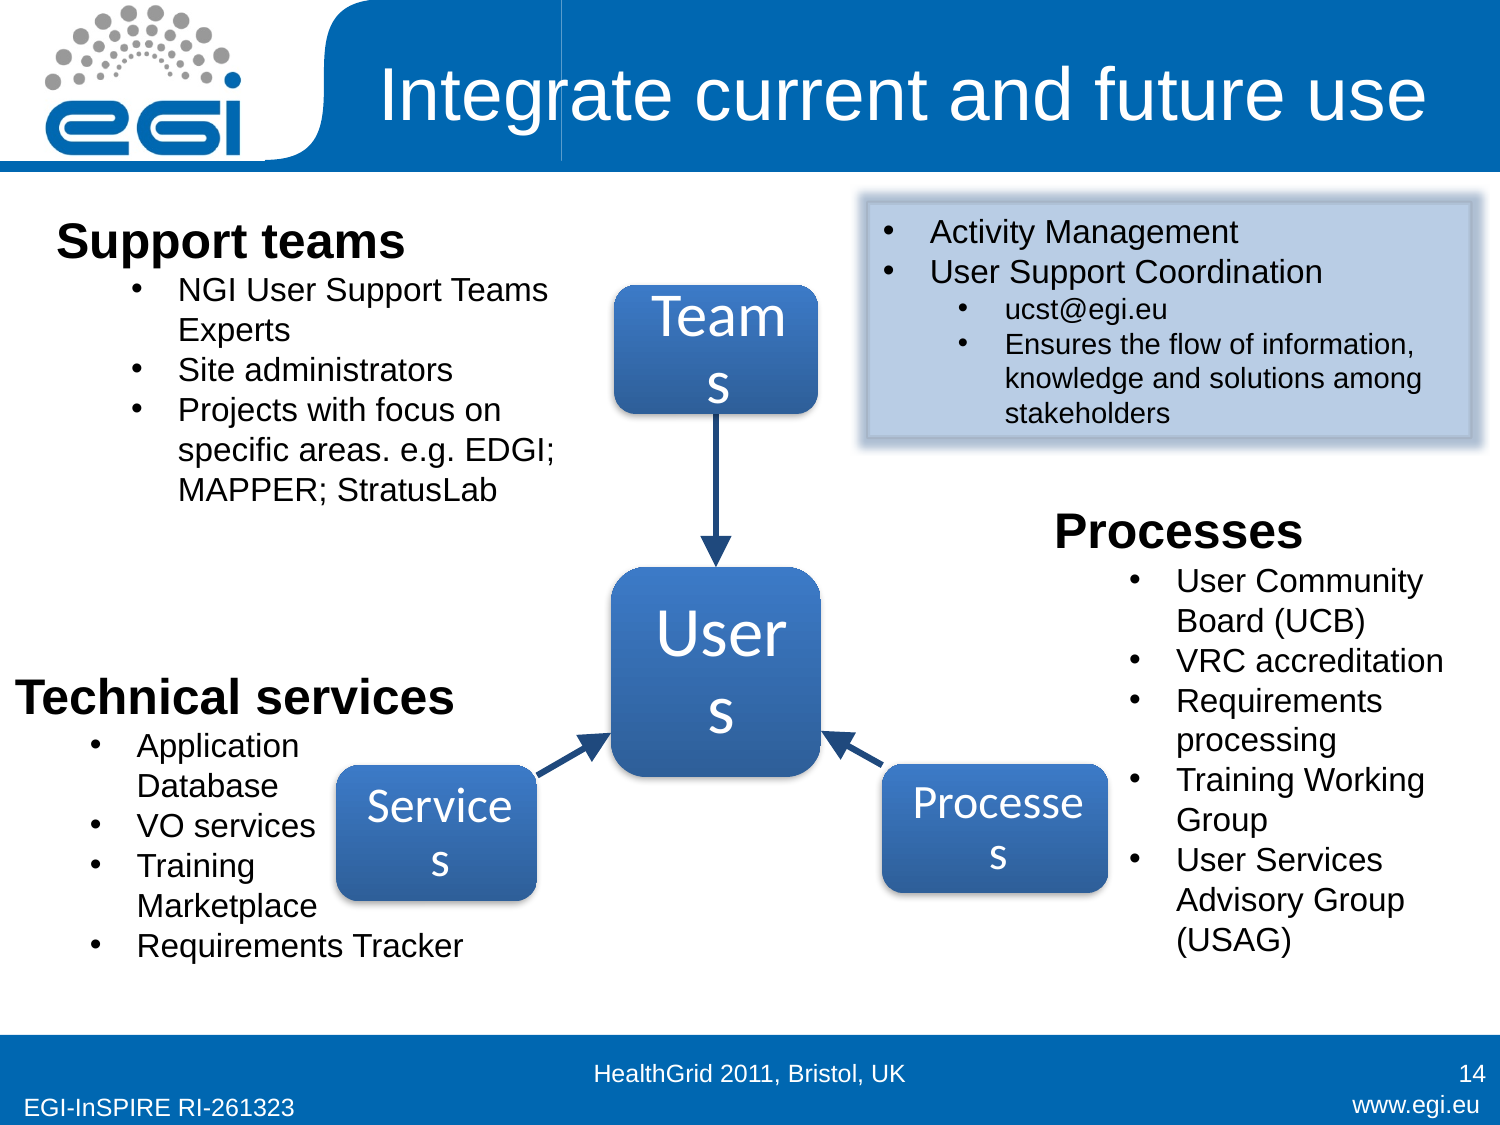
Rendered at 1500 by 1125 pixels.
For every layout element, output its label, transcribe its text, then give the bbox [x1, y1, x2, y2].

slide_number 14 [1151, 1042, 1500, 1103]
picture [0, 0, 265, 161]
title Integrate current and future use [312, 19, 1495, 161]
text_box Support teams NGI User Support Teams Experts Site administrators Projects with focus on specific areas. e.g. EDGI; MAPPER; StratusLab [41, 200, 632, 515]
text_box Processes User Community Board (UCB) VRC accreditation Requirements processing Training Working Group User Services Advisory Group (USAG) [1039, 491, 1500, 966]
text_box Activity Management User Support Coordination ucst@egi.eu Ensures the flow of information, knowledge and solutions among stakeholders [868, 202, 1471, 438]
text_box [206, 243, 1239, 944]
text_box Technical services Application Database VO services Training Marketplace Requirements Tracker [0, 656, 620, 972]
footer HealthGrid 2011, Bristol, UK [512, 1042, 988, 1103]
